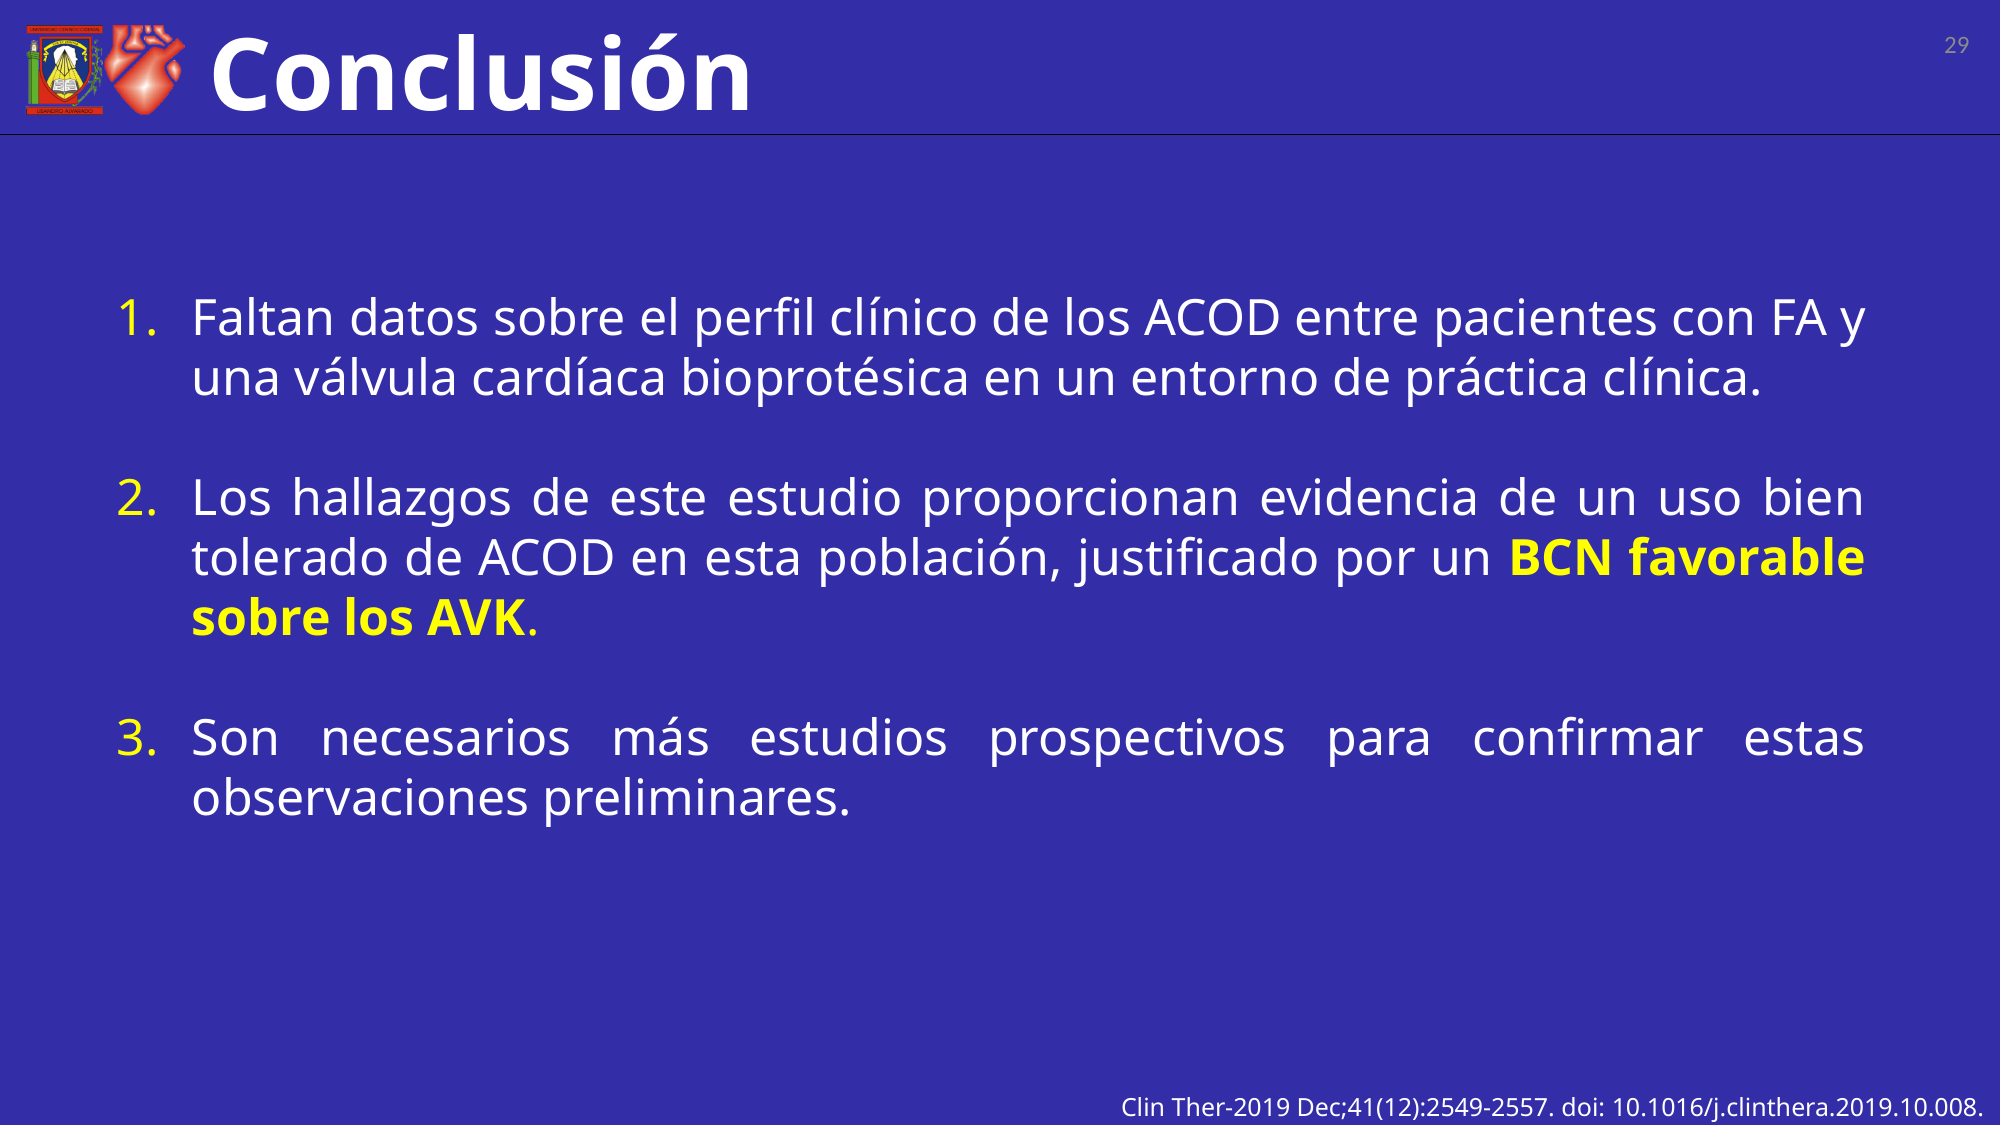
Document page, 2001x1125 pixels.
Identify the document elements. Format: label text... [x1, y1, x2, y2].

text_box Faltan datos sobre el perfil clínico de los ACOD entre pacientes con FA y una válvula cardíaca bioprotésica en un entorno de práctica clínica. Los hallazgos de este estudio proporcionan evidencia de un uso bien tolerado de ACOD en esta población, justificado por un BCN favorable sobre los AVK. Son necesarios más estudios prospectivos para confirmar estas observaciones preliminares. [102, 277, 1882, 833]
text_box Clin Ther-2019 Dec;41(12):2549-2557. doi: 10.1016/j.clinthera.2019.10.008. [0, 1083, 2000, 1125]
text_box Conclusión [208, 9, 1628, 111]
picture [104, 25, 185, 115]
slide_number 29 [1849, 28, 1970, 115]
picture [22, 25, 103, 115]
